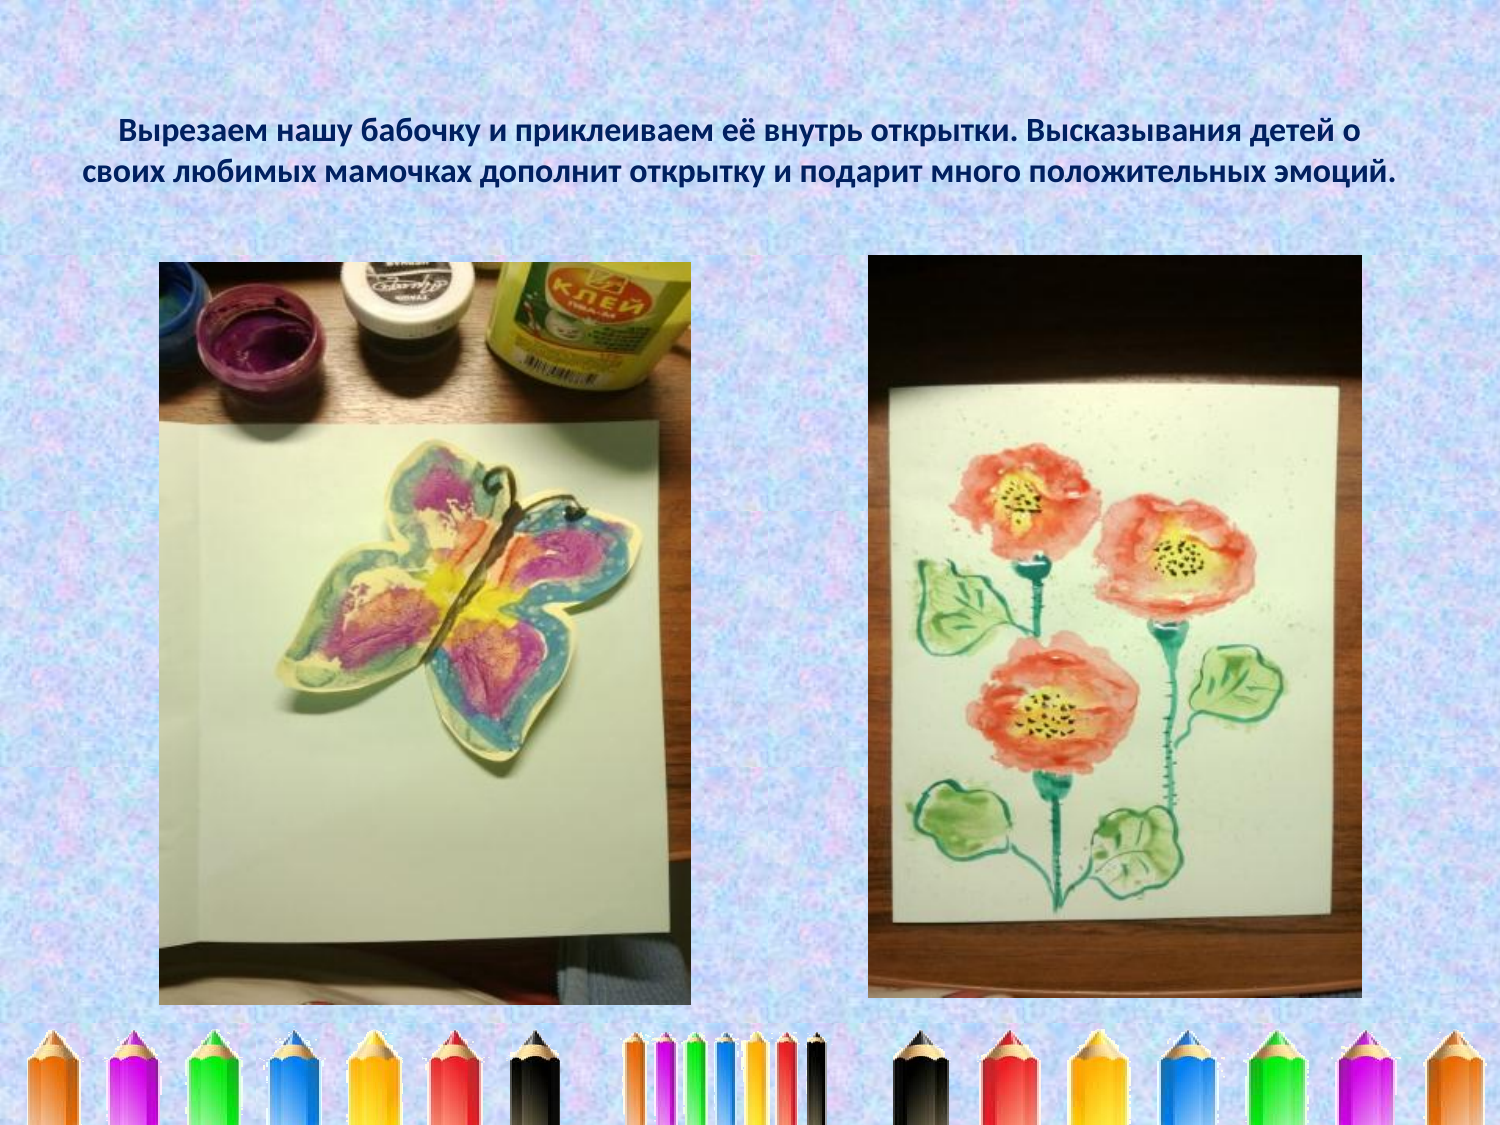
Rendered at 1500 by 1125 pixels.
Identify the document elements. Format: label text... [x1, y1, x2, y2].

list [159, 262, 692, 1006]
picture [0, 0, 1500, 1125]
title Вырезаем нашу бабочку и приклеиваем её внутрь открытки. Высказывания детей о своих любимых мамочках дополнит открытку и подарит много положительных эмоций. [64, 42, 1415, 291]
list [867, 255, 1362, 998]
